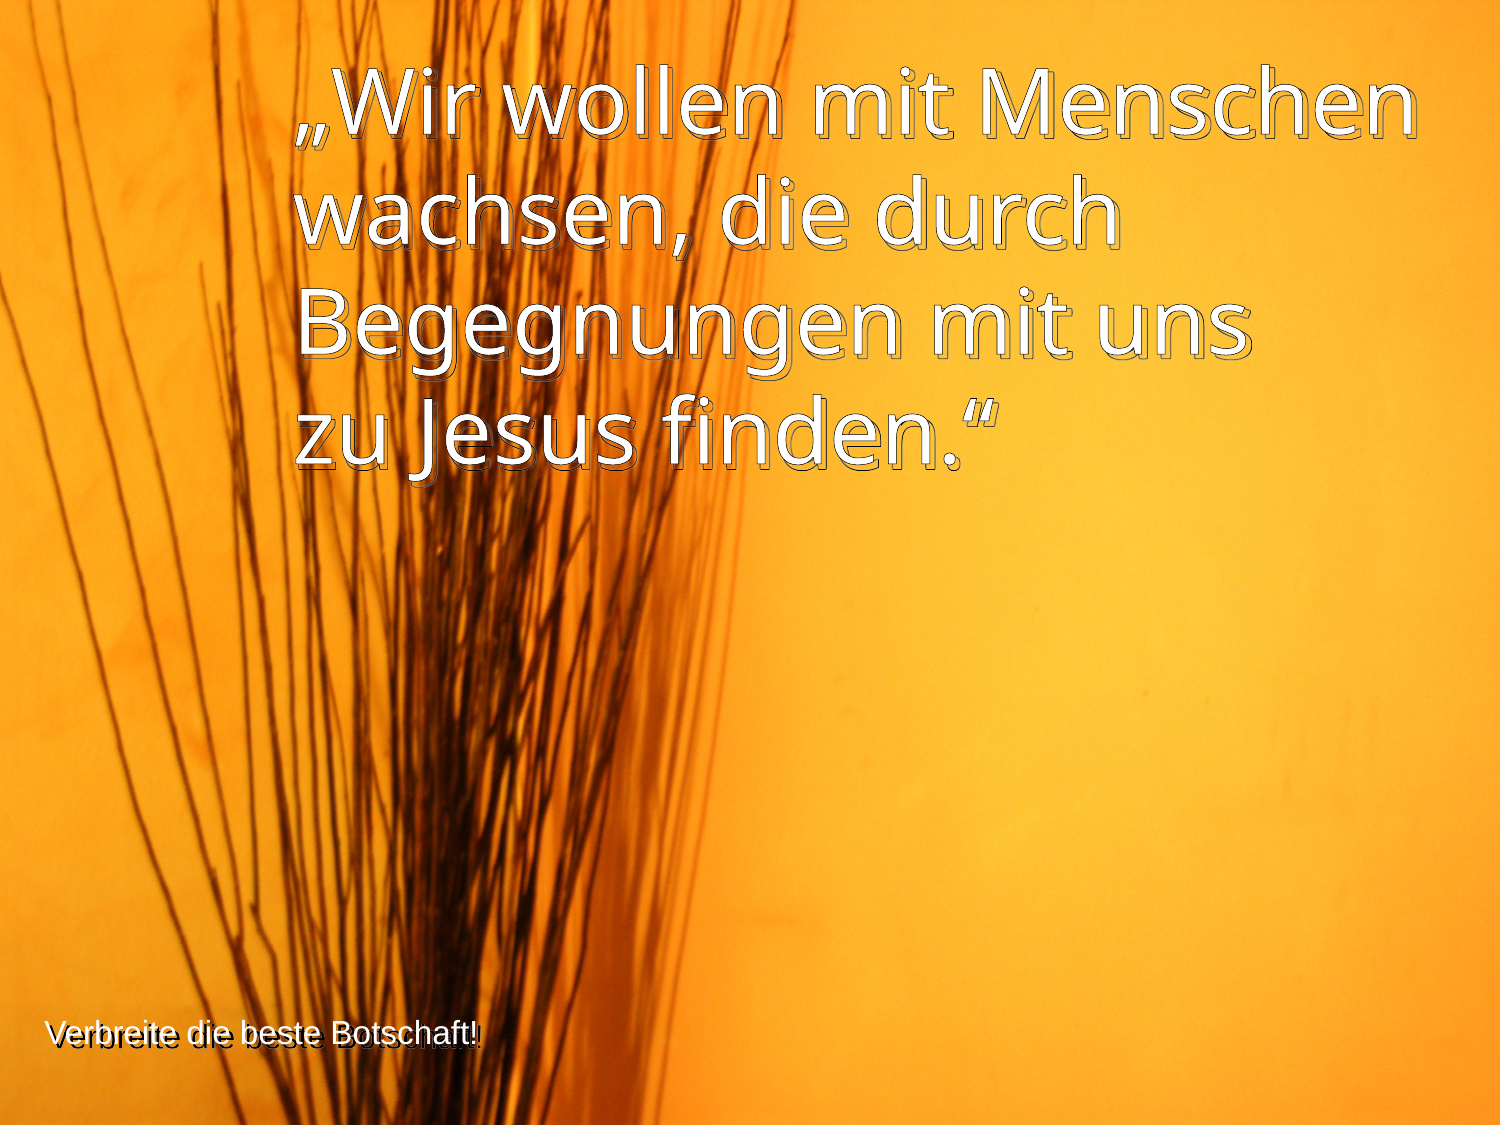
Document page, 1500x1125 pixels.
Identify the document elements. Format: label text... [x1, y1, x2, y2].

picture [0, 0, 1500, 1125]
subtitle Verbreite die beste Botschaft! [29, 1011, 656, 1094]
text_box „Wir wollen mit Menschen wachsen, die durch Begegnungen mit uns zu Jesus finden.“ [277, 35, 1471, 490]
